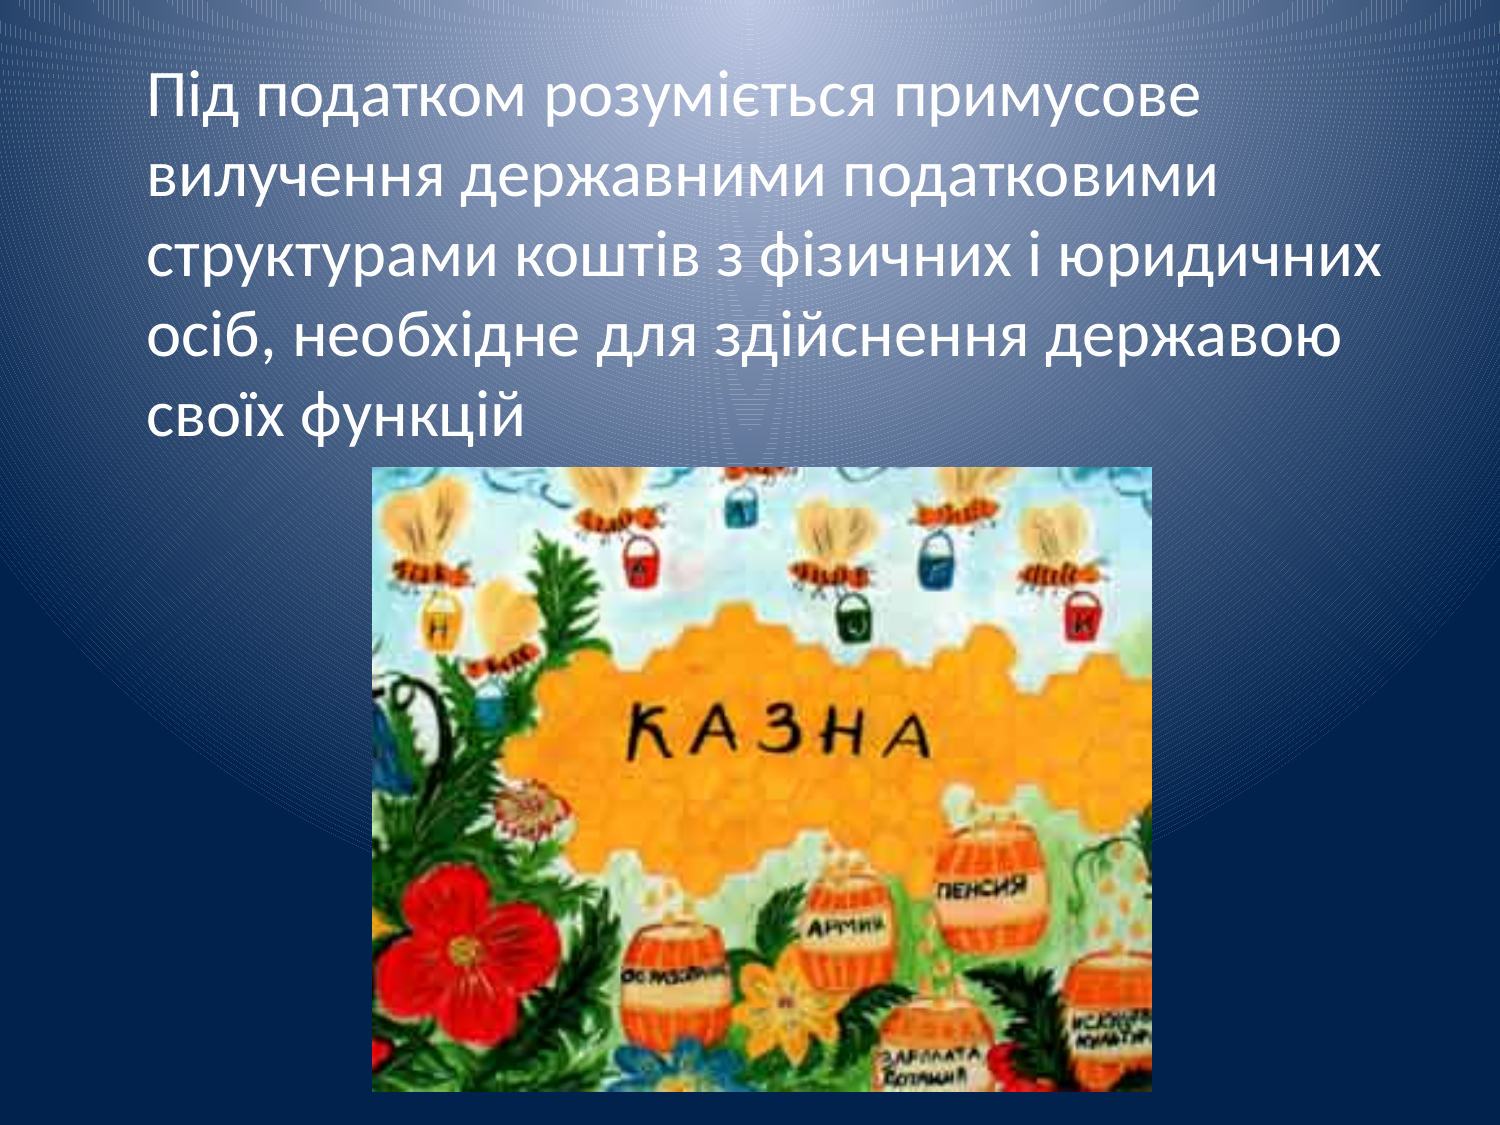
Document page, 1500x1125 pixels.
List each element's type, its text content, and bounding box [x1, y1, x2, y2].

picture [371, 467, 1152, 1092]
list Під податком розуміється примусове вилучення державними податковими структурами коштів з фізичних і юридичних осіб, необхідне для здійснення державою своїх функцій [74, 42, 1426, 1006]
